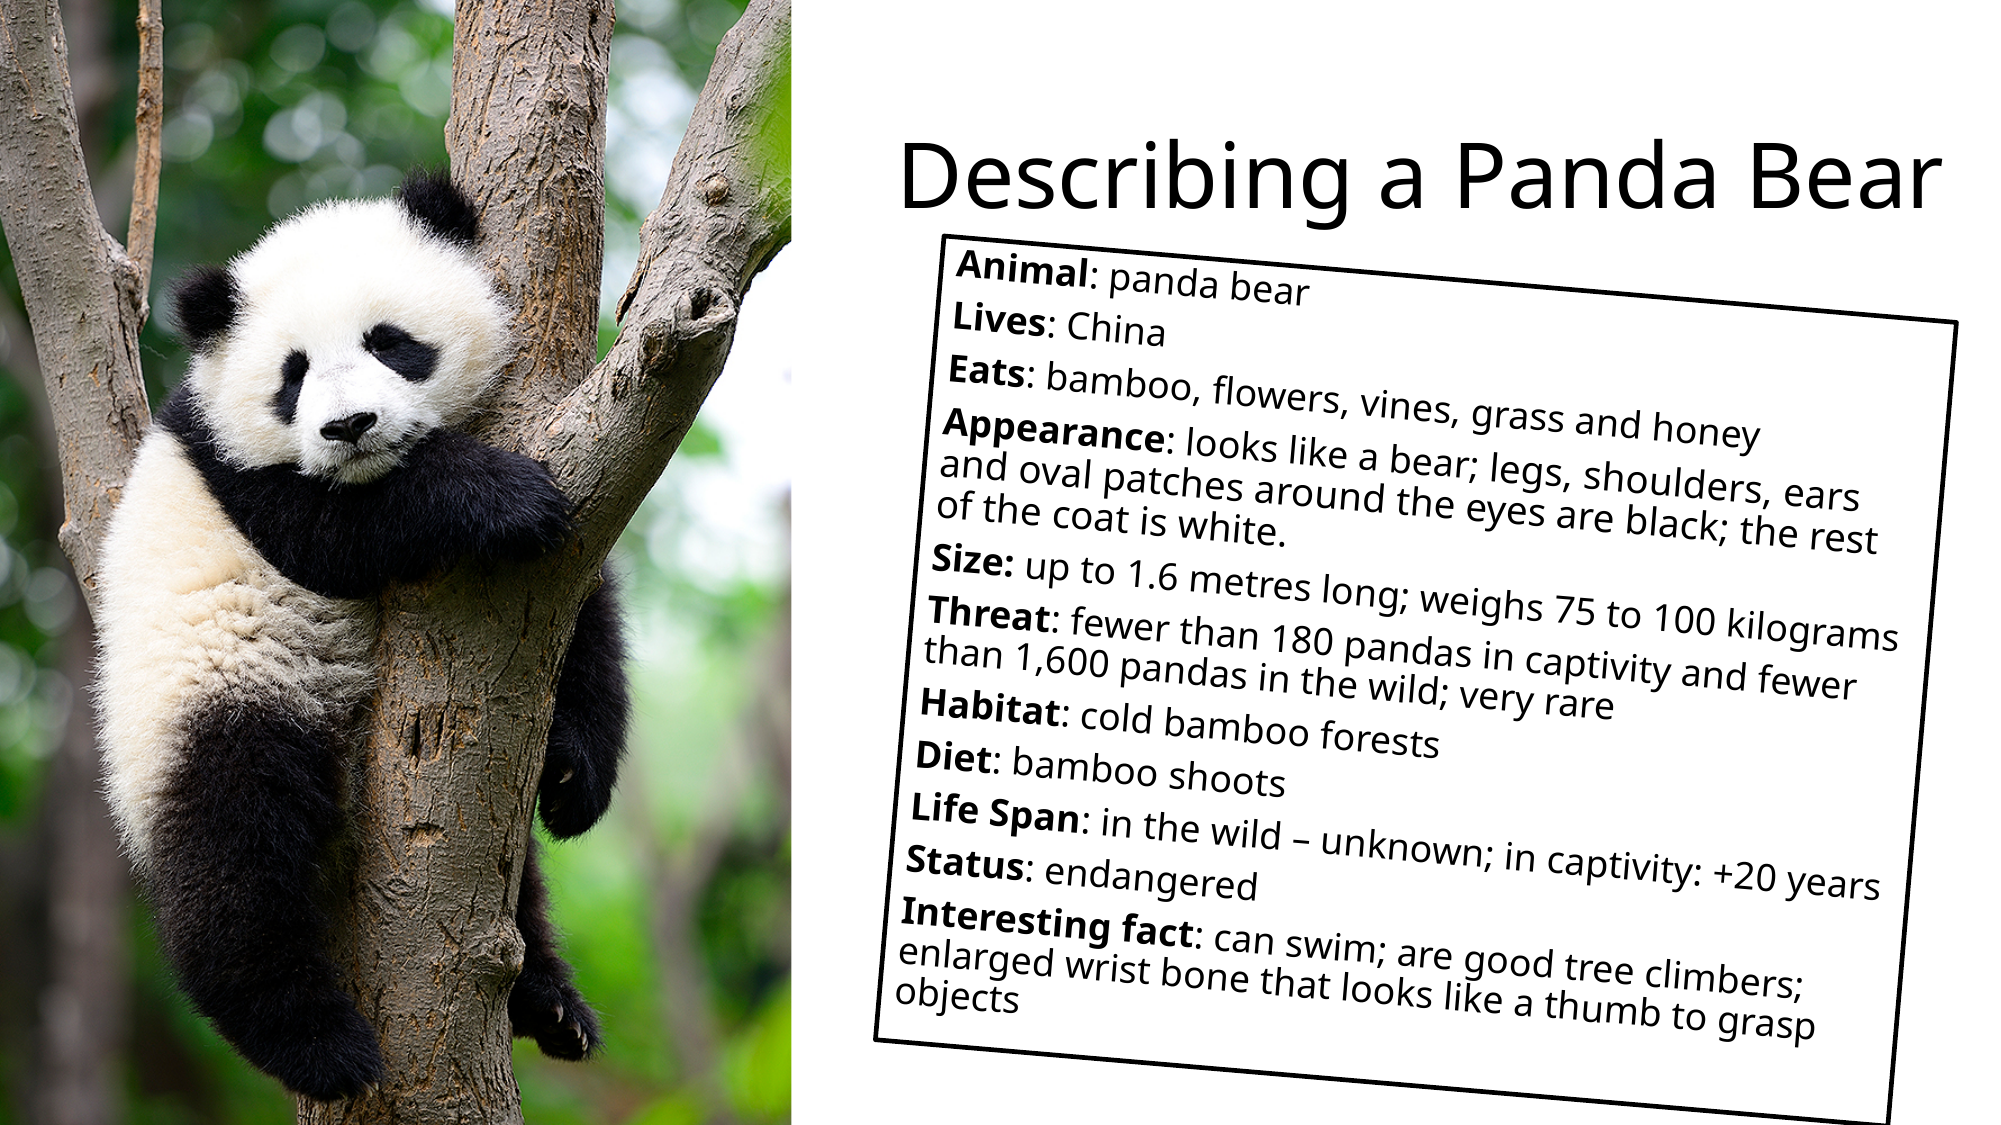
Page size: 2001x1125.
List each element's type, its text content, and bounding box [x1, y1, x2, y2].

list Animal: panda bear Lives: China Eats: bamboo, flowers, vines, grass and honey Appearance: looks like a bear; legs, shoulders, ears and oval patches around the eyes are black; the rest of the coat is white. Size: up to 1.6 metres long; weighs 75 to 100 kilograms Threat: fewer than 180 pandas in captivity and fewer than 1,600 pandas in the wild; very rare Habitat: cold bamboo forests Diet: bamboo shoots Life Span: in the wild – unknown; in captivity: +20 years Status: endangered Interesting fact: can swim; are good tree climbers; enlarged wrist bone that looks like a thumb to grasp objects [875, 235, 1957, 1125]
title Describing a Panda Bear [881, 24, 1963, 236]
picture [0, 0, 792, 1125]
